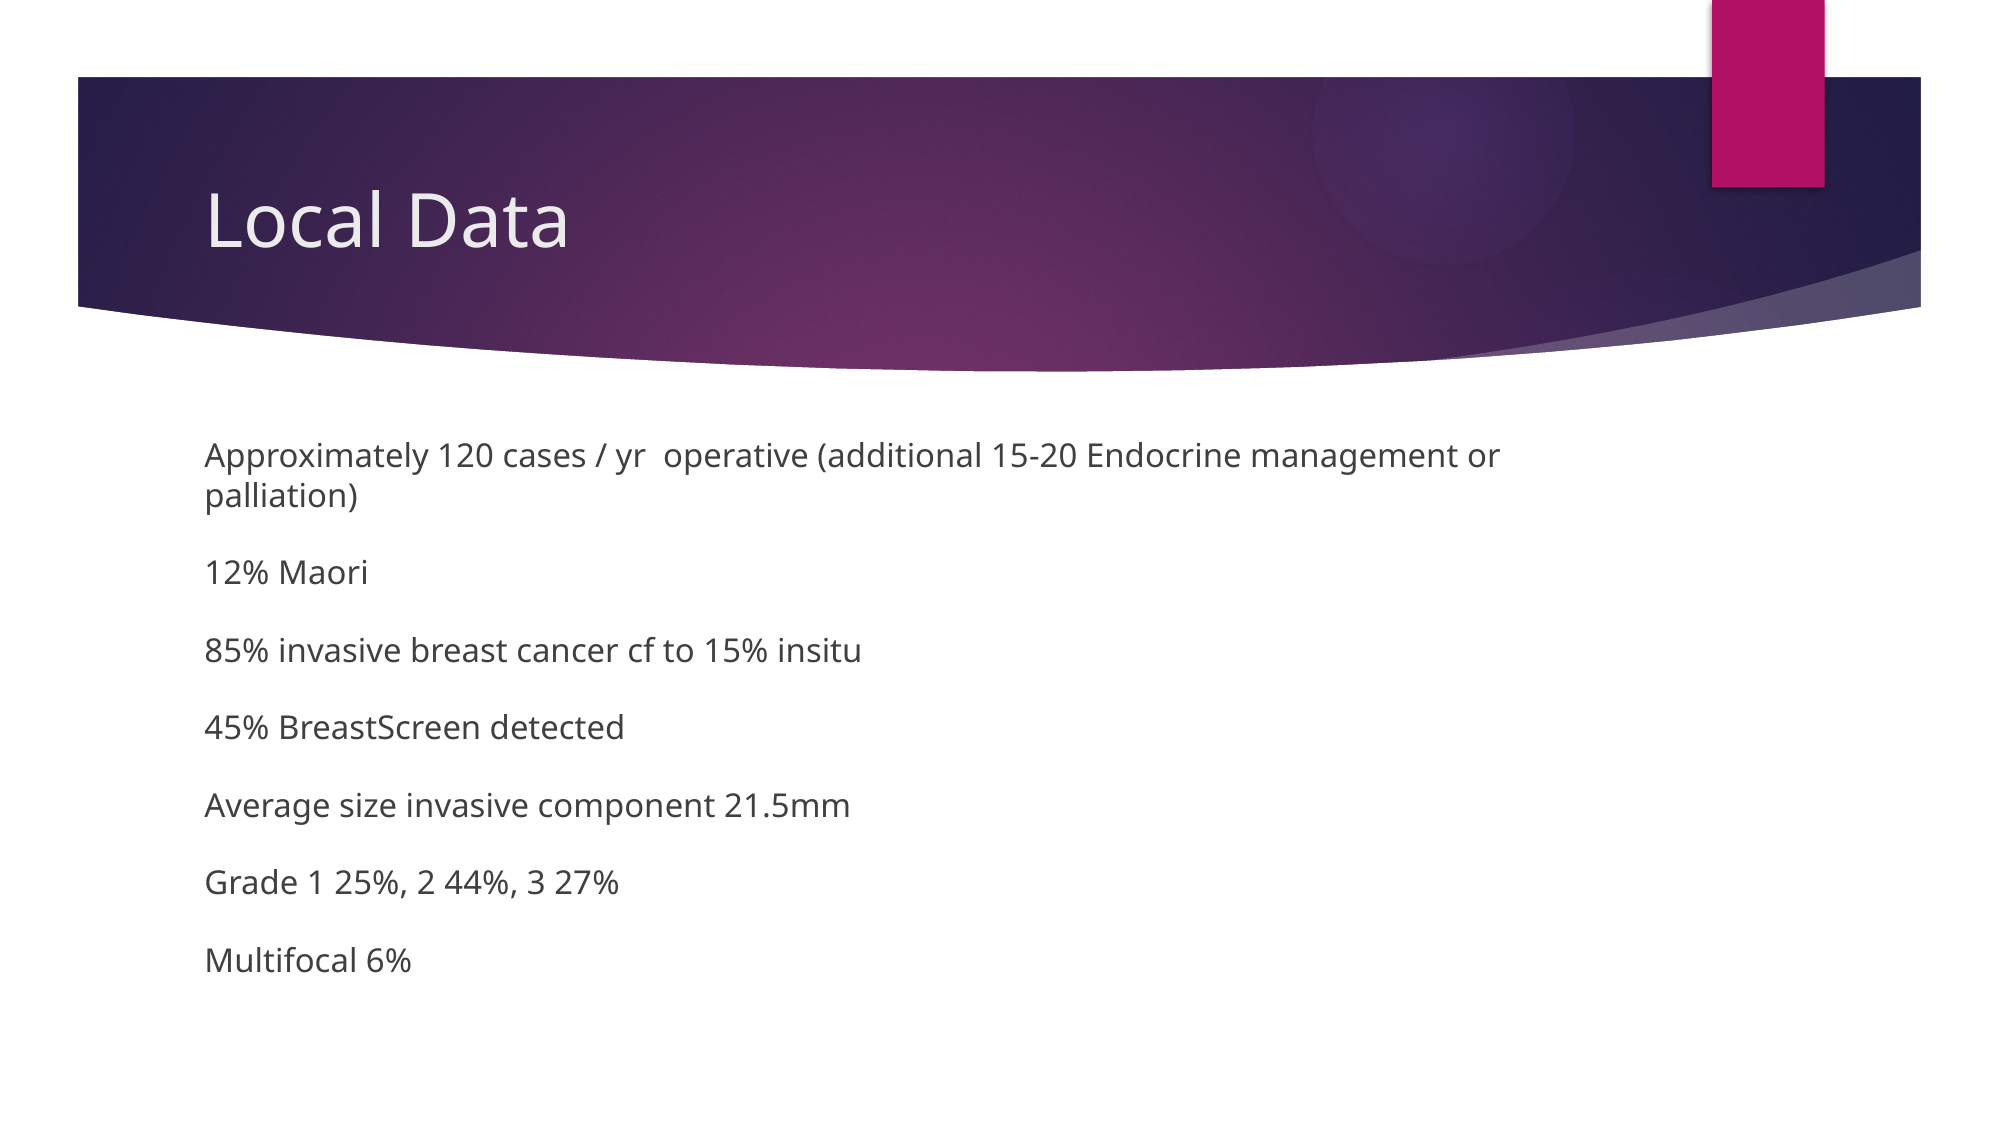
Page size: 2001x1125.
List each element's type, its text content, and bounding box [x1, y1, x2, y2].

title Local Data [189, 159, 1627, 276]
list Approximately 120 cases / yr operative (additional 15-20 Endocrine management or palliation) 12% Maori 85% invasive breast cancer cf to 15% insitu 45% BreastScreen detected Average size invasive component 21.5mm Grade 1 25%, 2 44%, 3 27% Multifocal 6% [189, 427, 1638, 988]
